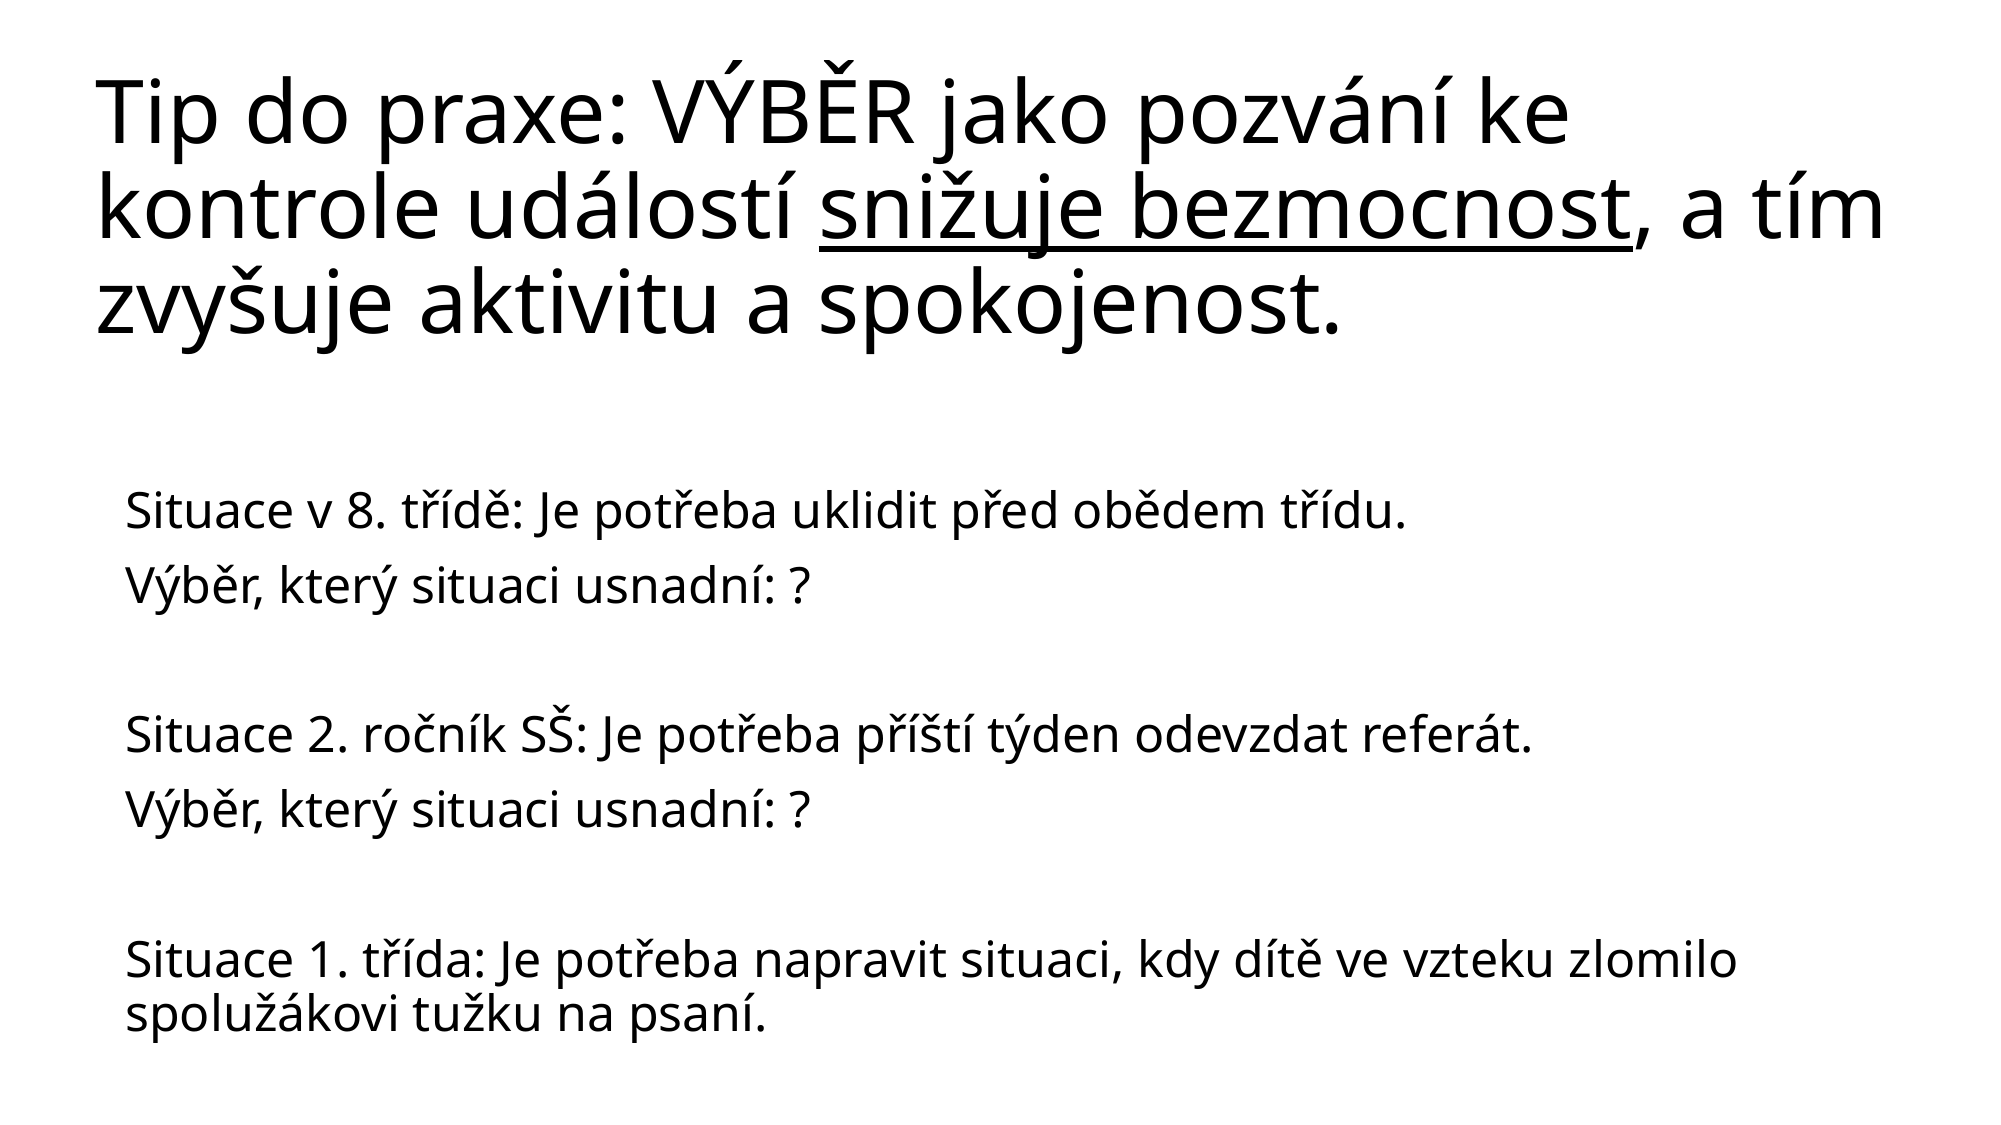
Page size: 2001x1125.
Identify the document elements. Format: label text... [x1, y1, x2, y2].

title Tip do praxe: VÝBĚR jako pozvání ke kontrole událostí snižuje bezmocnost, a tím zvyšuje aktivitu a spokojenost. [80, 59, 1926, 361]
list Situace v 8. třídě: Je potřeba uklidit před obědem třídu. Výběr, který situaci usnadní: ? Situace 2. ročník SŠ: Je potřeba příští týden odevzdat referát. Výběr, který situaci usnadní: ? Situace 1. třída: Je potřeba napravit situaci, kdy dítě ve vzteku zlomilo spolužákovi tužku na psaní. [110, 477, 1836, 1125]
